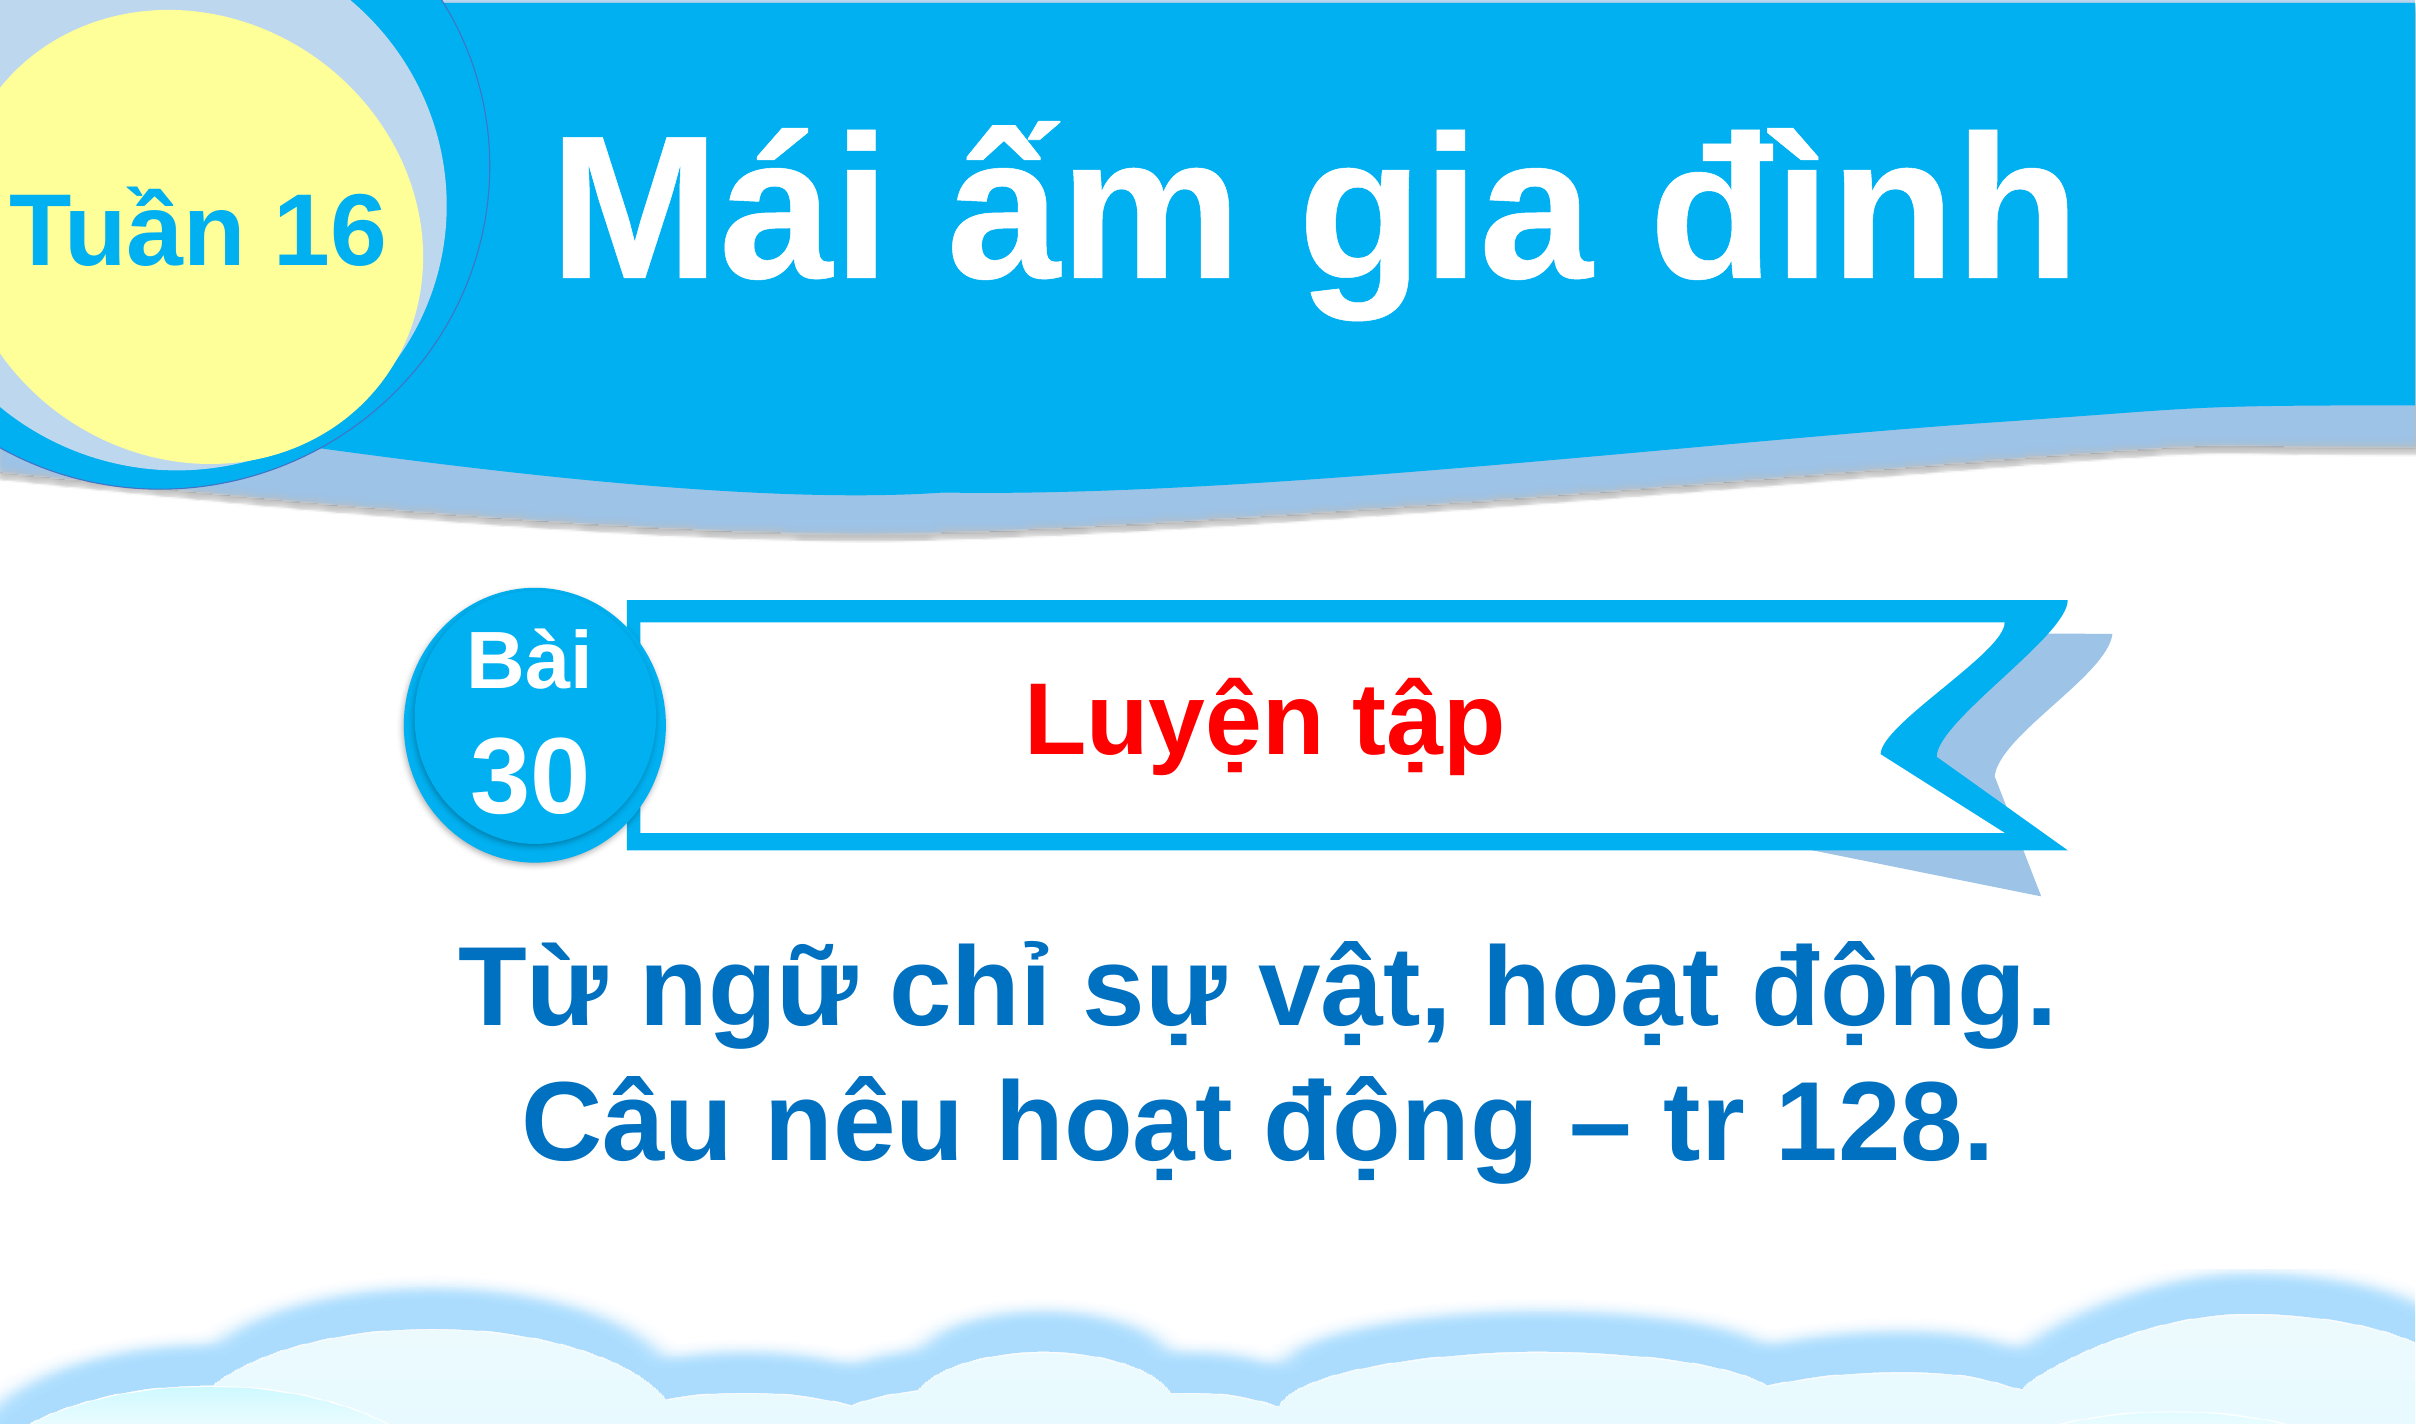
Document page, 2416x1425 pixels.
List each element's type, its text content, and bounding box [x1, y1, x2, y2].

picture [0, 1269, 2416, 1424]
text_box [0, 0, 491, 489]
text_box Mái ấm gia đình [491, 61, 2262, 331]
text_box [221, 406, 2416, 530]
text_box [626, 600, 2099, 871]
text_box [403, 587, 666, 863]
text_box [491, 2, 2416, 496]
text_box Từ ngữ chỉ sự vật, hoạt động. Câu nêu hoạt động – tr 128. [369, 903, 2148, 1192]
text_box Bài 30 [399, 595, 403, 848]
